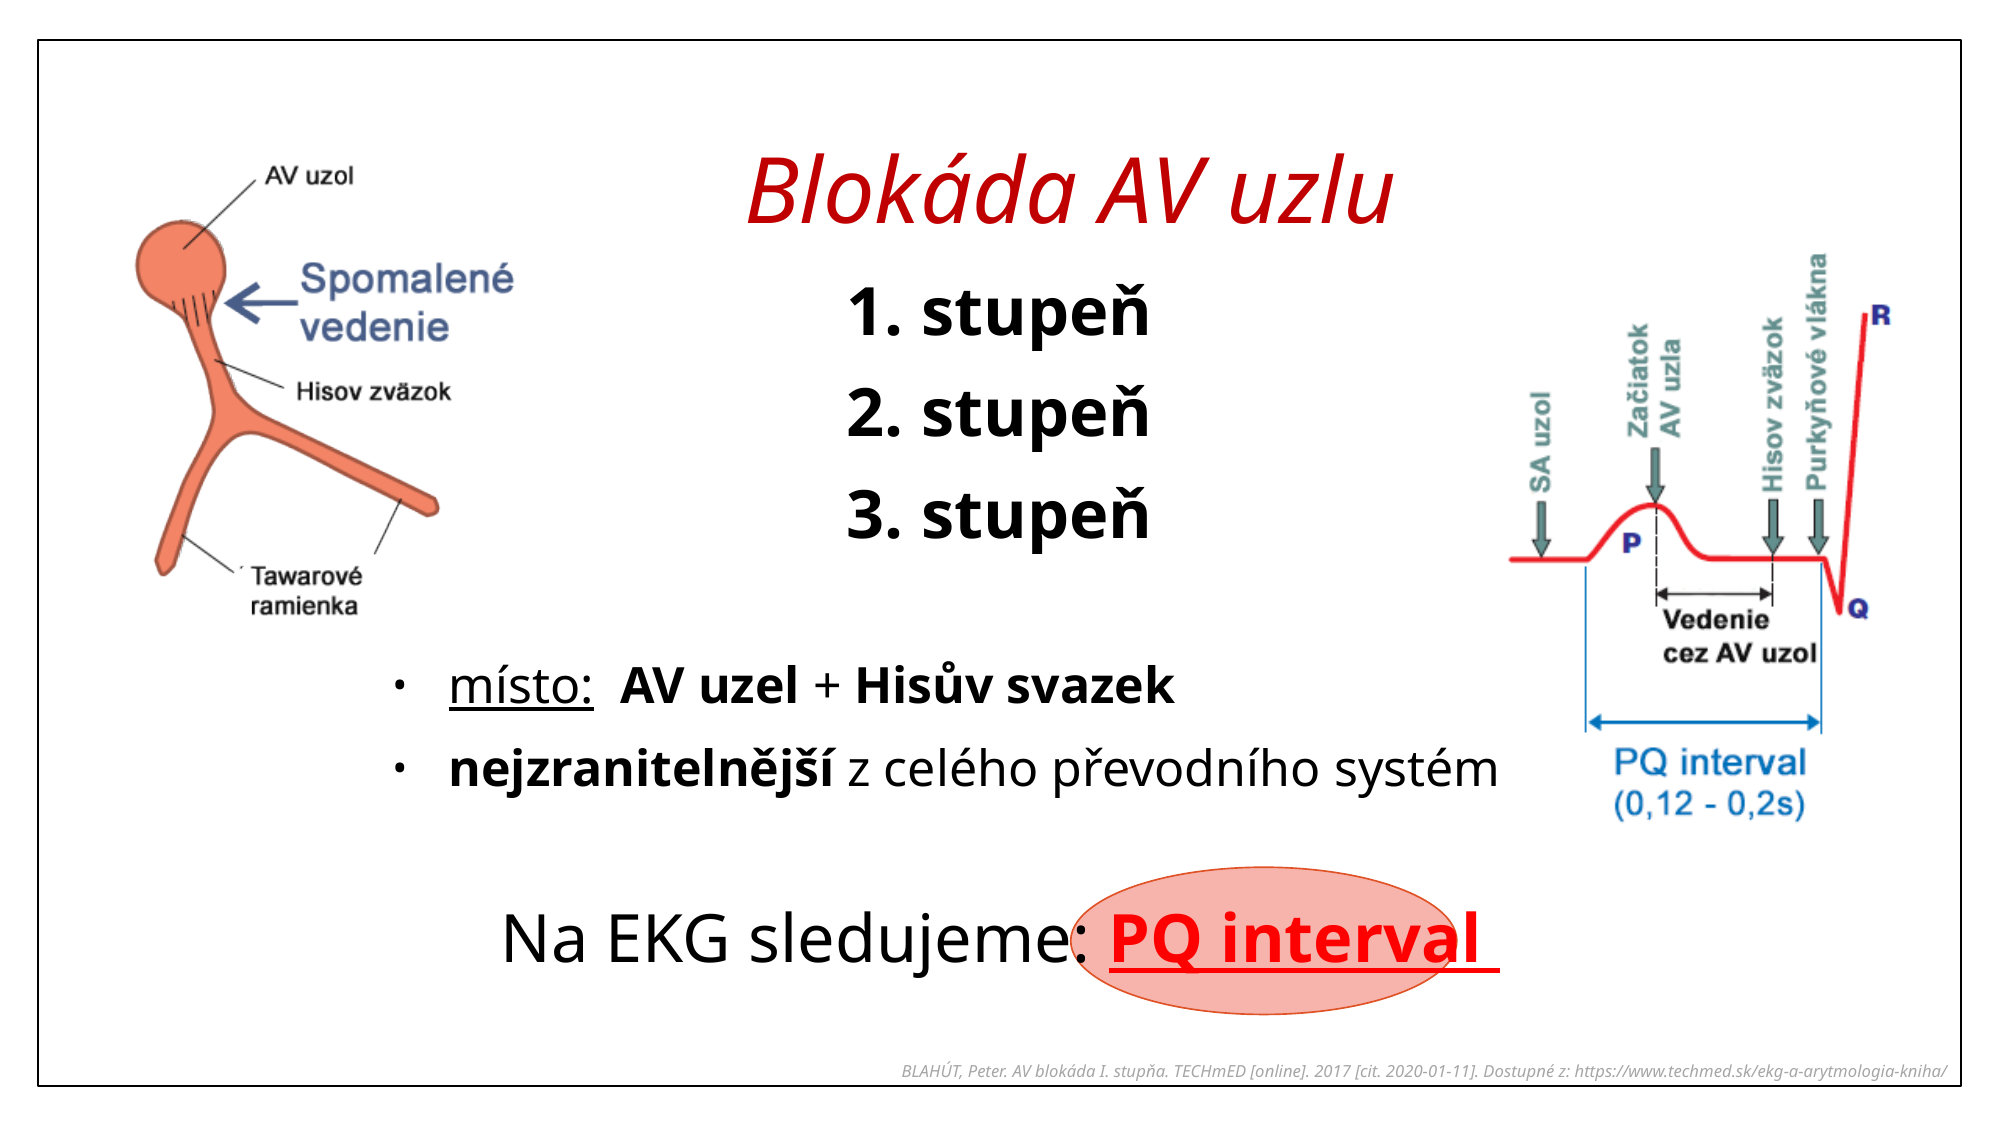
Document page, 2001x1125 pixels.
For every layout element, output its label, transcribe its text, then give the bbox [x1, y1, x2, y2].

title Blokáda AV uzlu [423, 85, 1718, 270]
list 1. stupeň 2. stupeň 3. stupeň místo: AV uzel + Hisův svazek nejzranitelnější z celého převodního systému Na EKG sledujeme: PQ interval [377, 270, 1623, 1094]
picture [1496, 248, 1915, 877]
picture [129, 130, 522, 641]
text_box BLAHÚT, Peter. AV blokáda I. stupňa. TECHmED [online]. 2017 [cit. 2020-01-11]. Dostupné z: https://www.techmed.sk/ekg-a-arytmologia-kniha/ [865, 1053, 1964, 1088]
